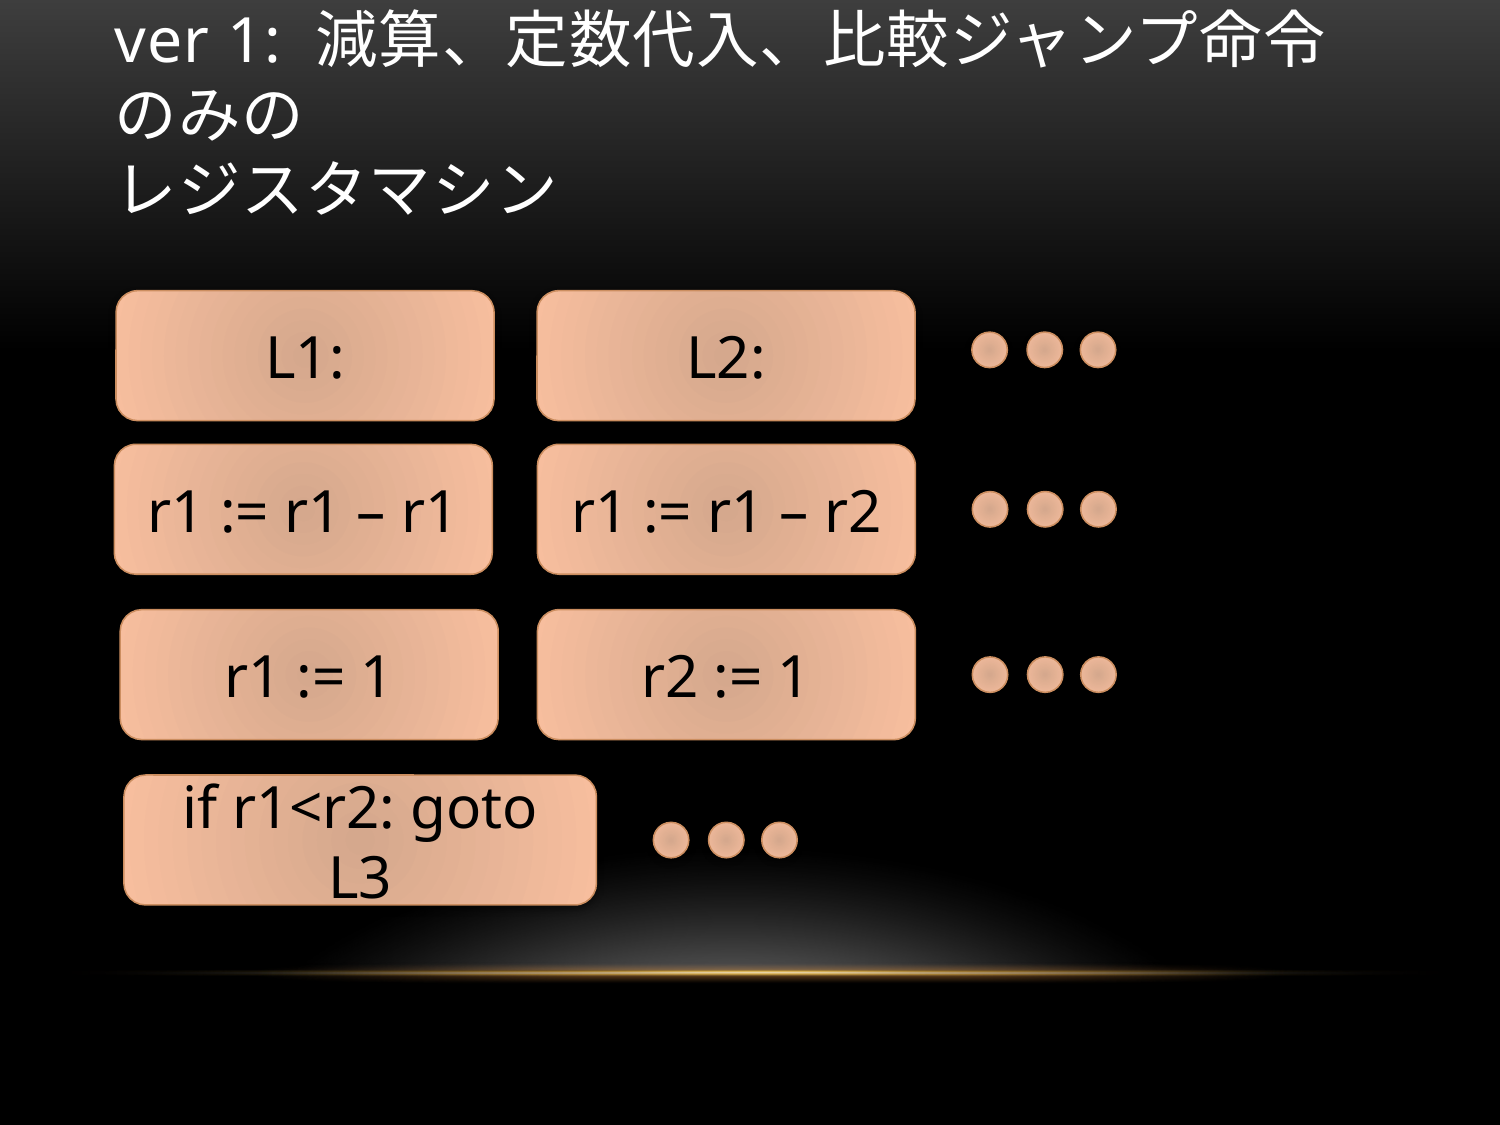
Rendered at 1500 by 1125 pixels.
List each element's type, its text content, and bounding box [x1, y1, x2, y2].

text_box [653, 821, 798, 858]
title ver 1: 減算、定数代入、比較ジャンプ命令のみの レジスタマシン [99, 45, 1400, 233]
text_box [972, 656, 1117, 693]
text_box L1: [115, 289, 495, 422]
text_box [971, 331, 1116, 368]
text_box r1 := 1 [119, 608, 499, 741]
text_box r1 := r1 – r2 [536, 443, 917, 576]
text_box r2 := 1 [536, 608, 917, 741]
picture [0, 0, 1500, 1125]
text_box L2: [536, 289, 916, 422]
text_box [972, 491, 1117, 528]
text_box if r1<r2: goto L3 [123, 774, 598, 906]
text_box r1 := r1 – r1 [113, 443, 494, 576]
